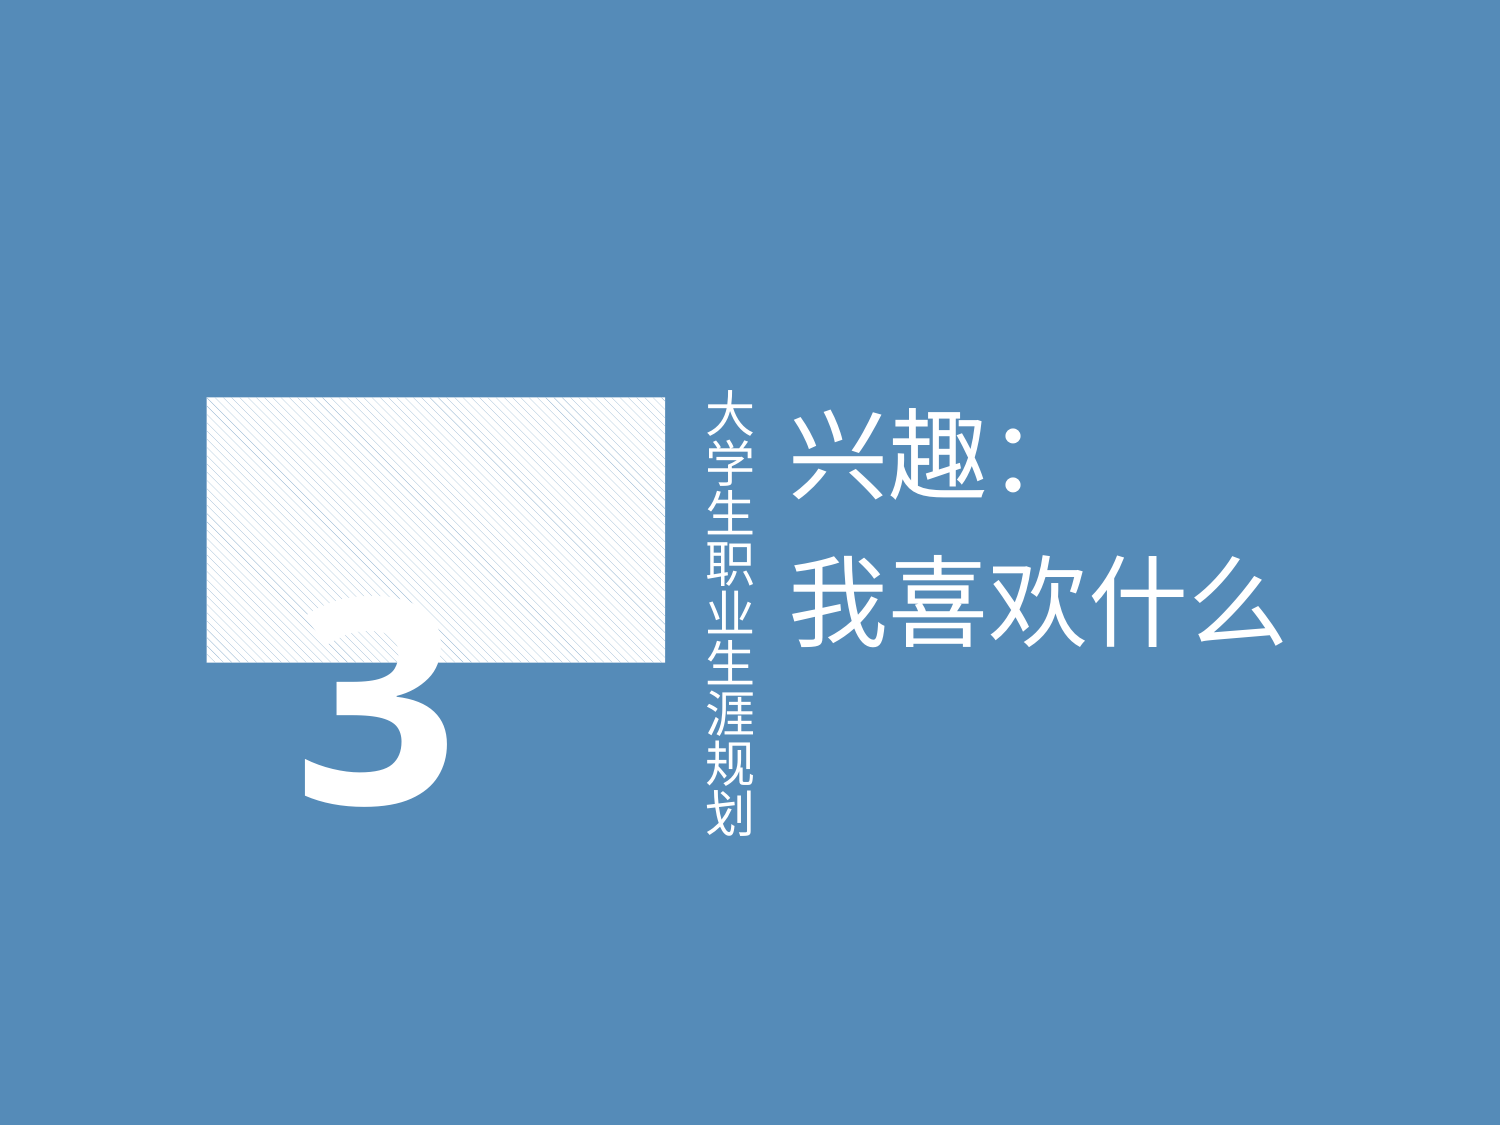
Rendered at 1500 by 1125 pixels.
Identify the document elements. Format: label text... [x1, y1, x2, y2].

list 3 [279, 474, 588, 890]
list 兴趣： 我喜欢什么 [800, 351, 1454, 689]
list 大学生职业生涯规划 [691, 200, 800, 855]
